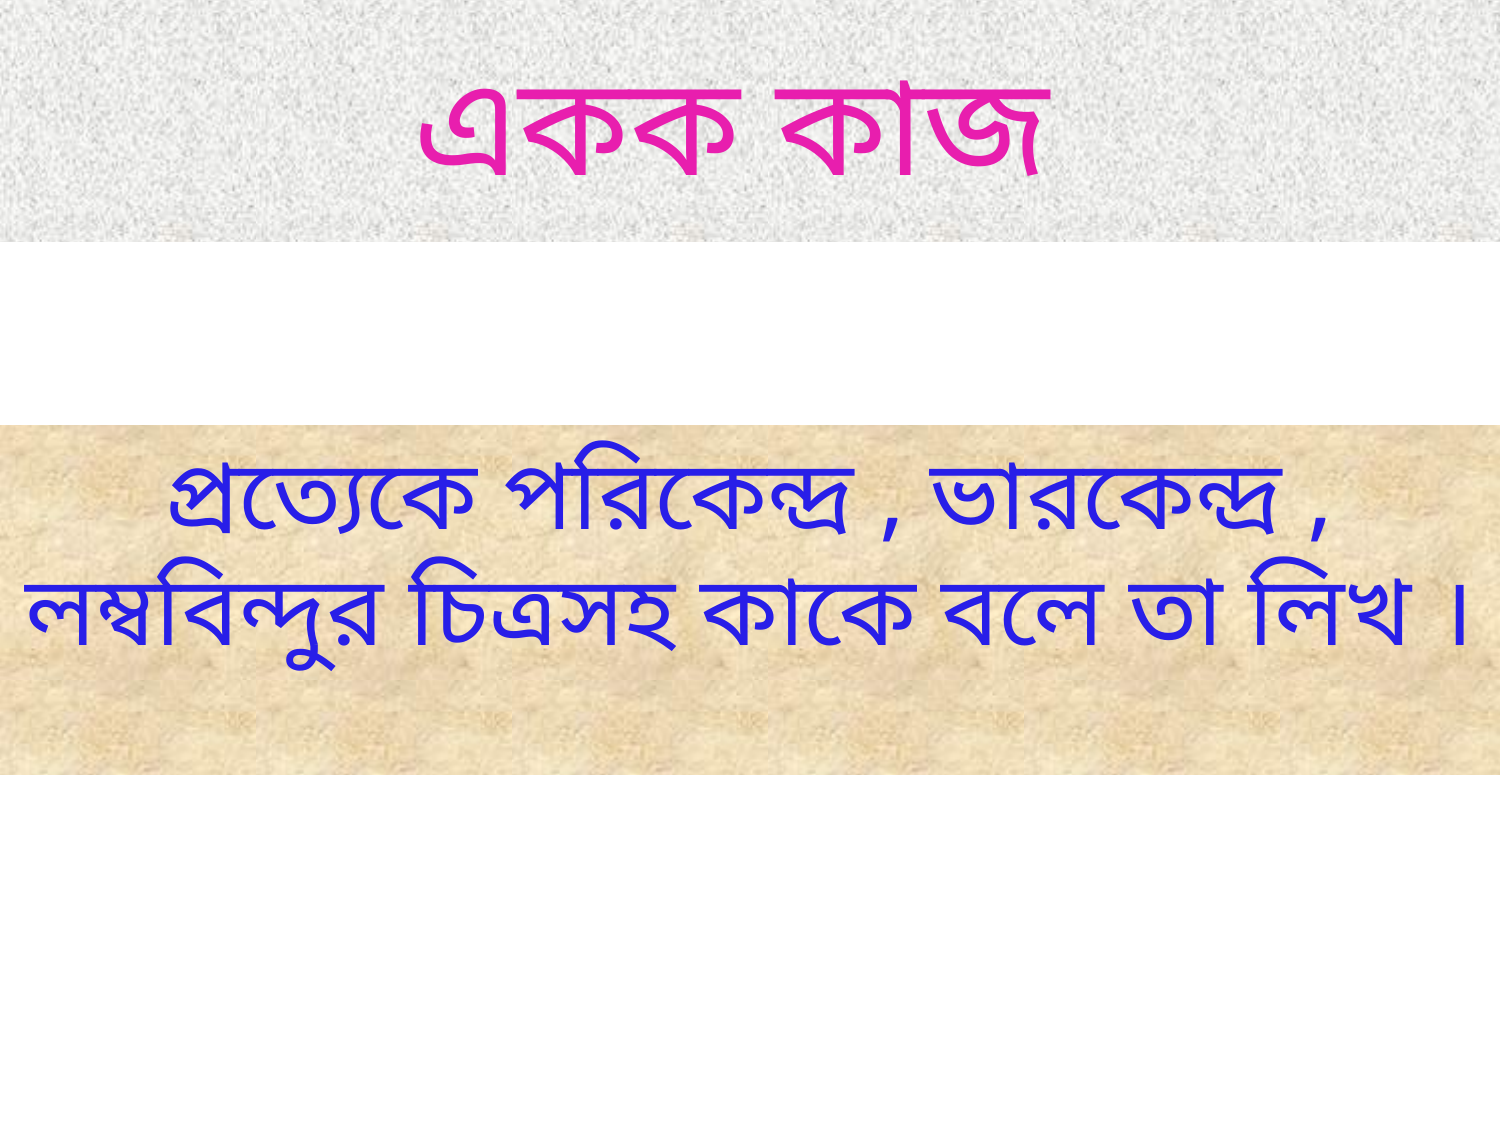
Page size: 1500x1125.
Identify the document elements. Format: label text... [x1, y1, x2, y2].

title একক কাজ [0, 0, 1500, 242]
subtitle প্রত্যেকে পরিকেন্দ্র , ভারকেন্দ্র , লম্ববিন্দুর চিত্রসহ কাকে বলে তা লিখ । [0, 425, 1500, 775]
